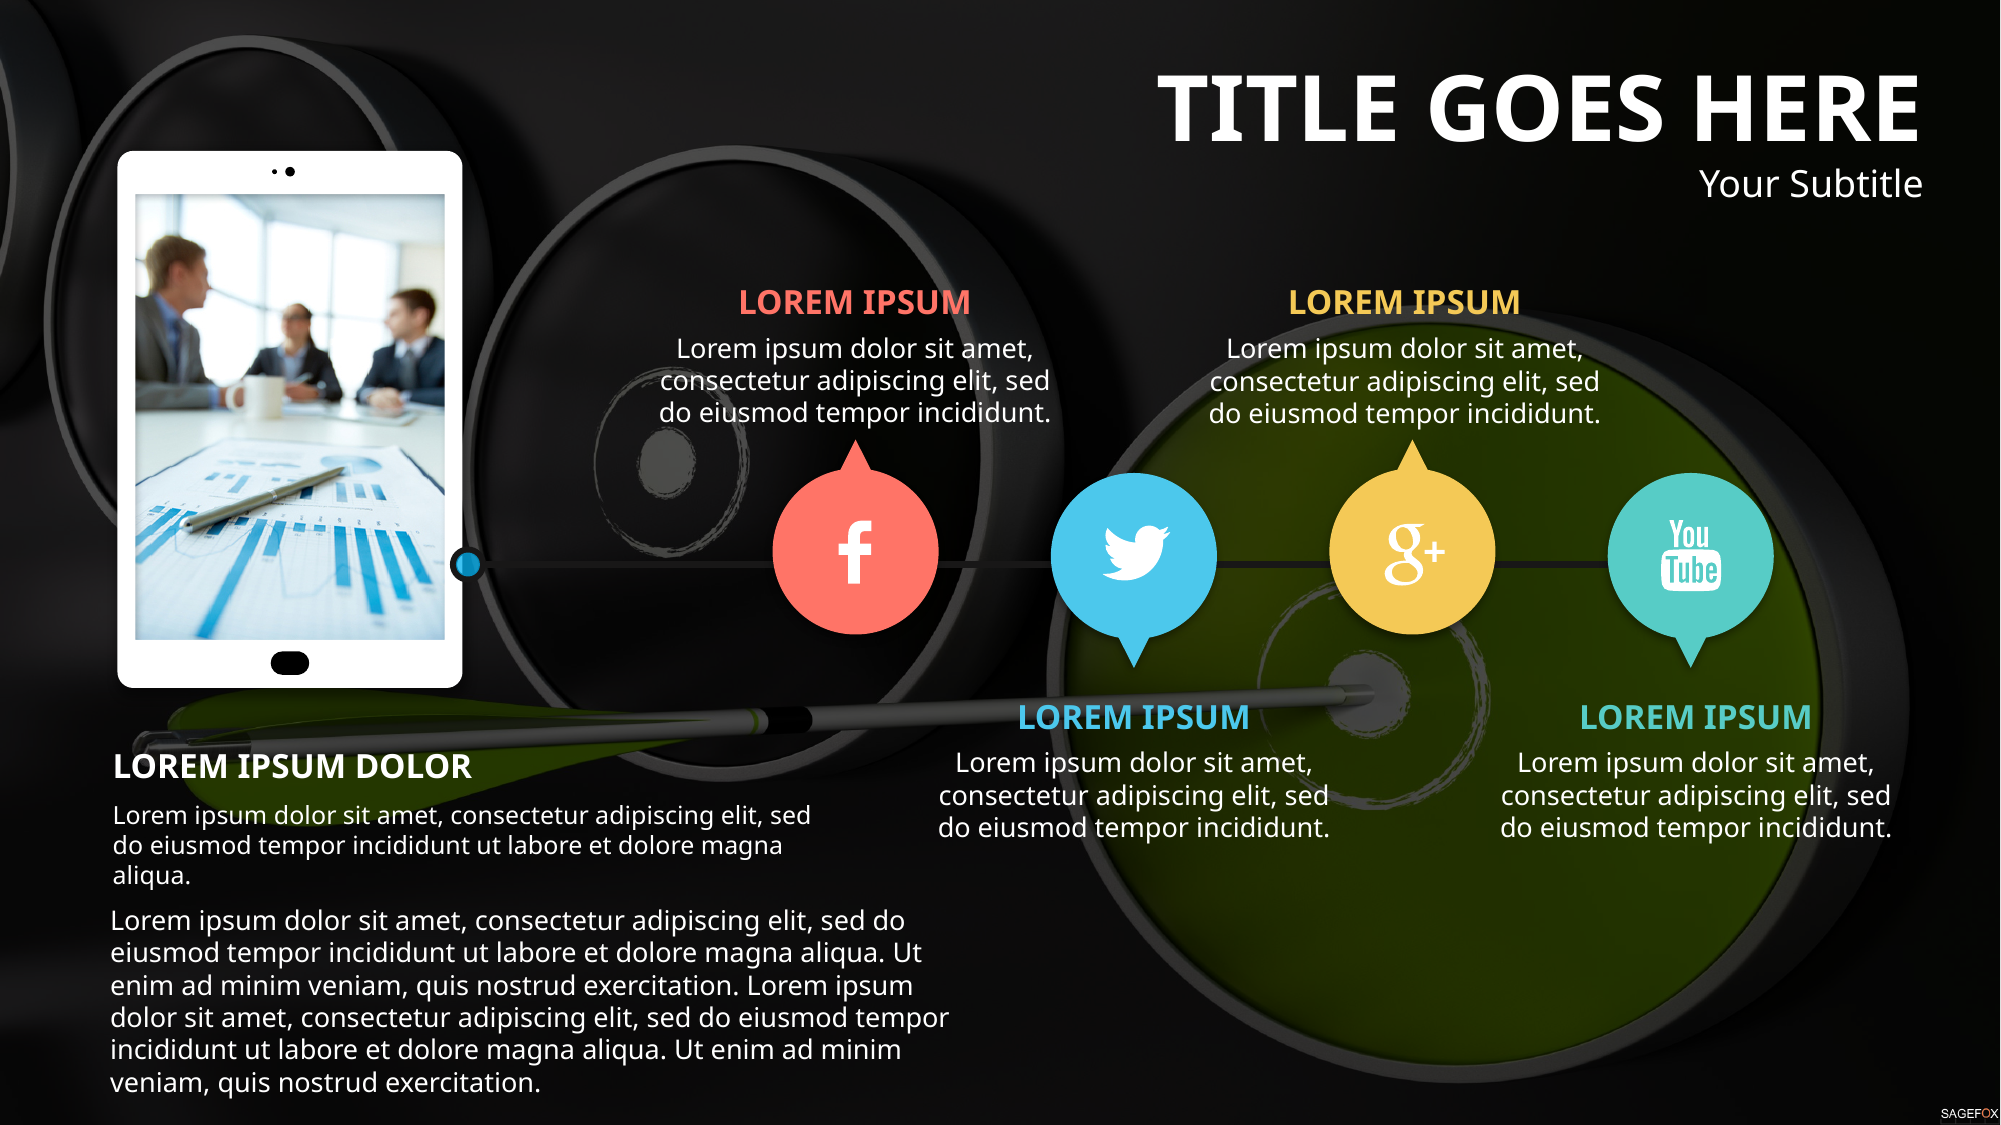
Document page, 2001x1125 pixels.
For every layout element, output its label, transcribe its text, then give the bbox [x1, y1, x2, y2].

text_box [1330, 565, 1495, 635]
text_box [1384, 523, 1445, 586]
picture [0, 0, 2001, 1125]
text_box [117, 150, 463, 688]
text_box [95, 739, 993, 1075]
text_box [1102, 565, 1156, 581]
text_box [778, 565, 938, 635]
text_box [1607, 472, 1774, 668]
text_box LOREM IPSUM Lorem ipsum dolor sit amet, consectetur adipiscing elit, sed do eiusmod tempor incididunt. [634, 276, 1076, 434]
text_box [1105, 525, 1171, 564]
text_box [1051, 565, 1217, 668]
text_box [449, 546, 859, 583]
text_box [838, 520, 872, 564]
text_box [772, 439, 939, 564]
text_box TITLE GOES HERE Your Subtitle [1035, 42, 1939, 212]
text_box LOREM IPSUM Lorem ipsum dolor sit amet, consectetur adipiscing elit, sed do eiusmod tempor incididunt. [1475, 690, 1917, 849]
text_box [1661, 519, 1722, 592]
text_box [1329, 439, 1496, 564]
text_box LOREM IPSUM Lorem ipsum dolor sit amet, consectetur adipiscing elit, sed do eiusmod tempor incididunt. [1184, 276, 1626, 434]
text_box [1050, 472, 1217, 564]
text_box LOREM IPSUM Lorem ipsum dolor sit amet, consectetur adipiscing elit, sed do eiusmod tempor incididunt. [913, 690, 1355, 849]
